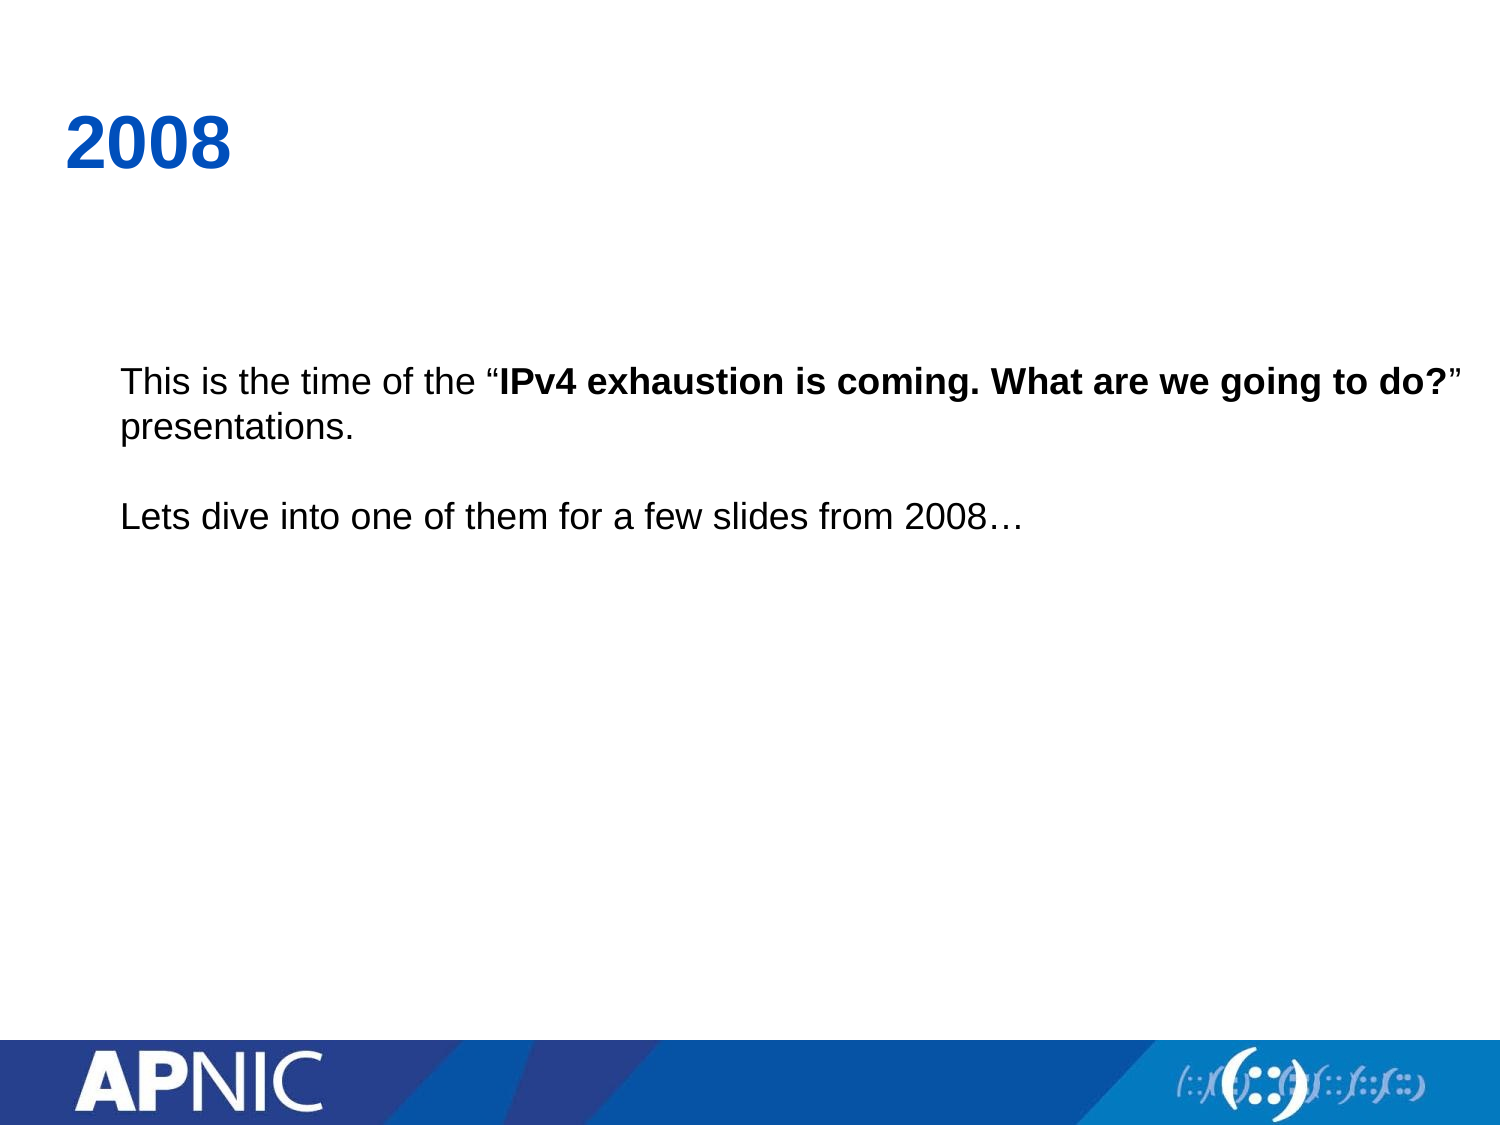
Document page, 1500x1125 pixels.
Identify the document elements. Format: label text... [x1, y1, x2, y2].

title 2008 [64, 45, 1436, 233]
text_box This is the time of the “IPv4 exhaustion is coming. What are we going to do?” presentations. Lets dive into one of them for a few slides from 2008… [105, 349, 1477, 545]
picture [0, 1040, 1500, 1125]
